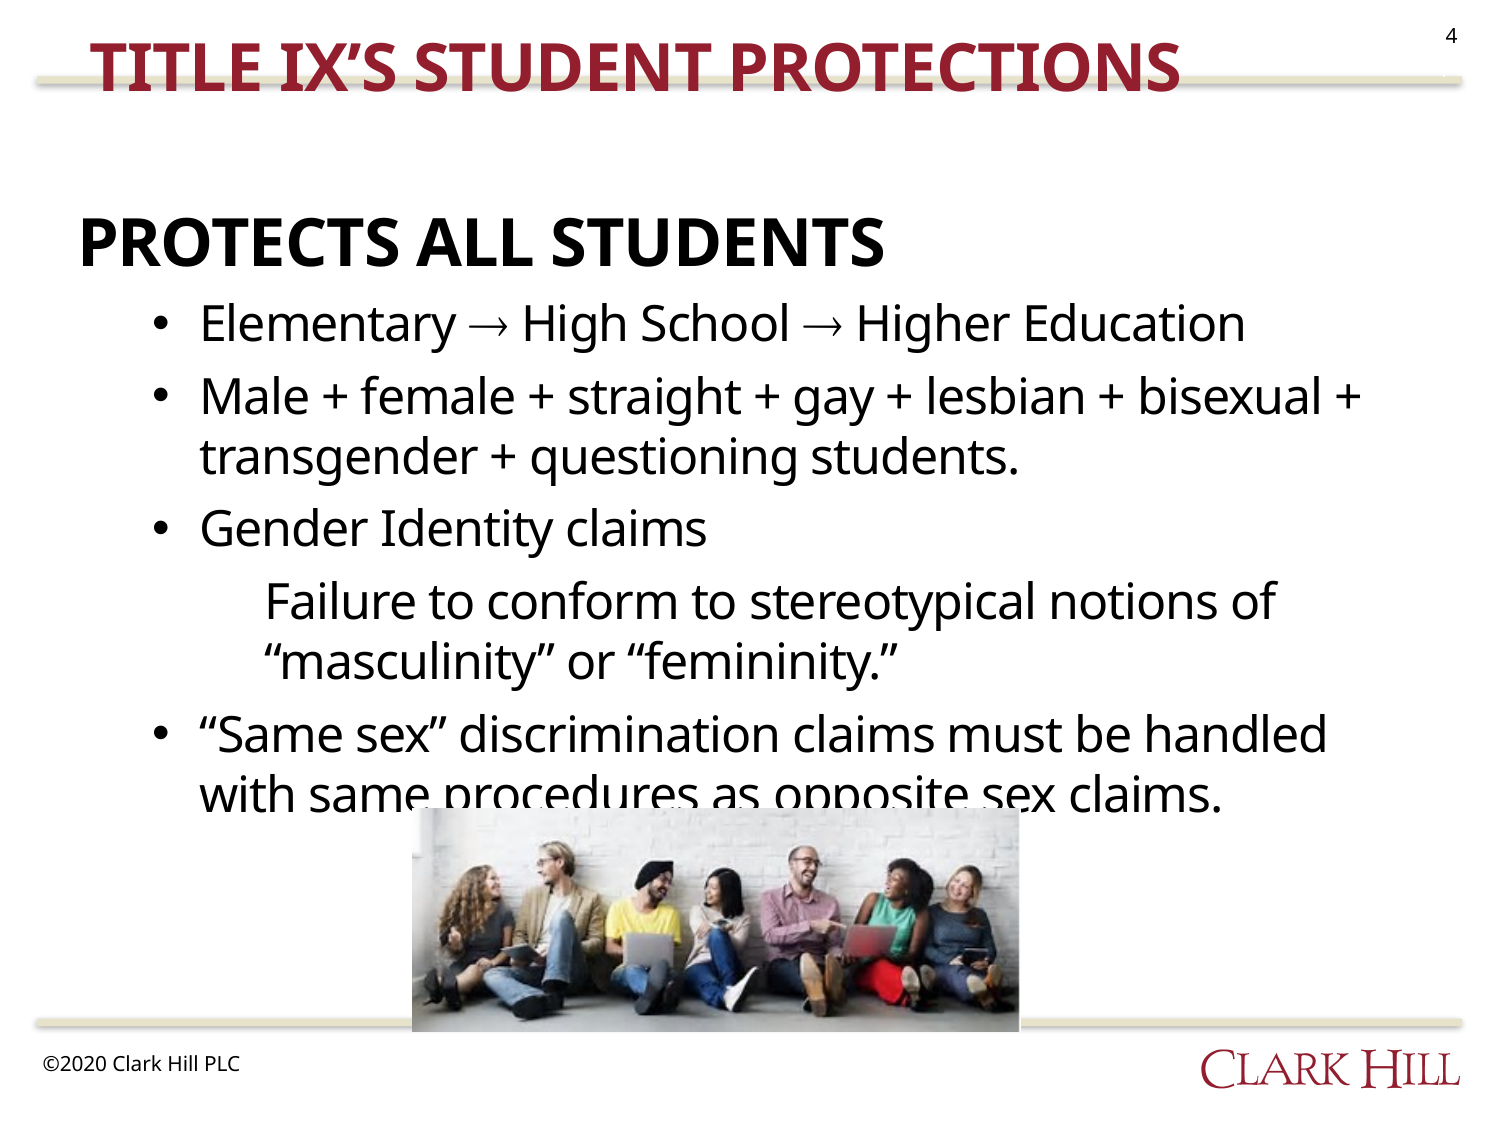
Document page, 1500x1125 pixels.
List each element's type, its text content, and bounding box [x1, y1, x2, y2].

title TITLE IX’S STUDENT PROTECTIONS [75, 45, 1388, 175]
text_box ©2020 Clark Hill PLC [27, 1042, 303, 1103]
picture [411, 808, 1022, 1032]
slide_number 4 [1350, 37, 1463, 98]
text_box 4 [1412, 15, 1473, 58]
picture [1195, 1045, 1464, 1092]
list Protects ALL students Elementary  High School  Higher Education Male + female + straight + gay + lesbian + bisexual + transgender + questioning students. Gender Identity claims Failure to conform to stereotypical notions of “masculinity” or “femininity.” “Same sex” discrimination claims must be handled with same procedures as opposite sex claims. [62, 192, 1413, 792]
